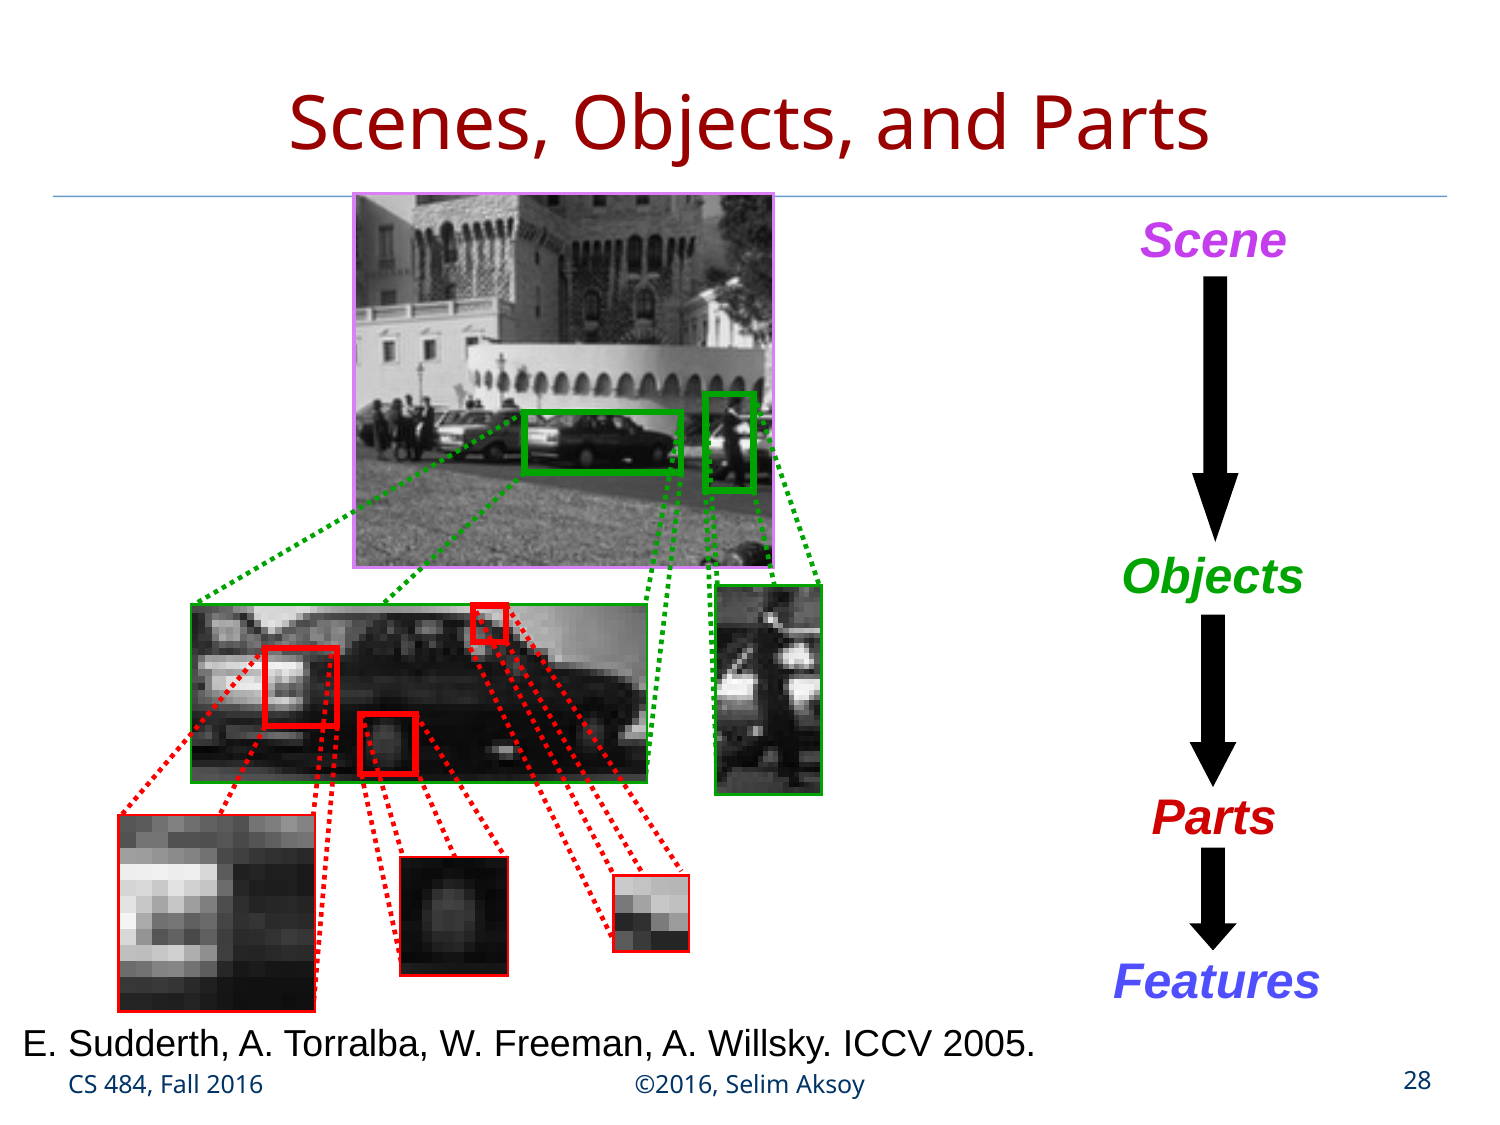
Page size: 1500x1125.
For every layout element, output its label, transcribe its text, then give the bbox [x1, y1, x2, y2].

text_box Parts [1136, 777, 1292, 853]
text_box Features [1098, 941, 1337, 1017]
text_box E. Sudderth, A. Torralba, W. Freeman, A. Willsky. ICCV 2005. [7, 1011, 1052, 1072]
text_box [1190, 615, 1236, 786]
text_box Objects [1106, 535, 1320, 611]
footer ©2016, Selim Aksoy [511, 1072, 988, 1107]
title Scenes, Objects, and Parts [97, 24, 1403, 173]
text_box Scene [1125, 199, 1303, 275]
text_box [1190, 848, 1236, 950]
slide_number CS 484, Fall 2016 [52, 1072, 366, 1107]
slide_number 28 [1134, 1052, 1448, 1107]
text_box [119, 194, 821, 1011]
text_box [1193, 277, 1238, 540]
